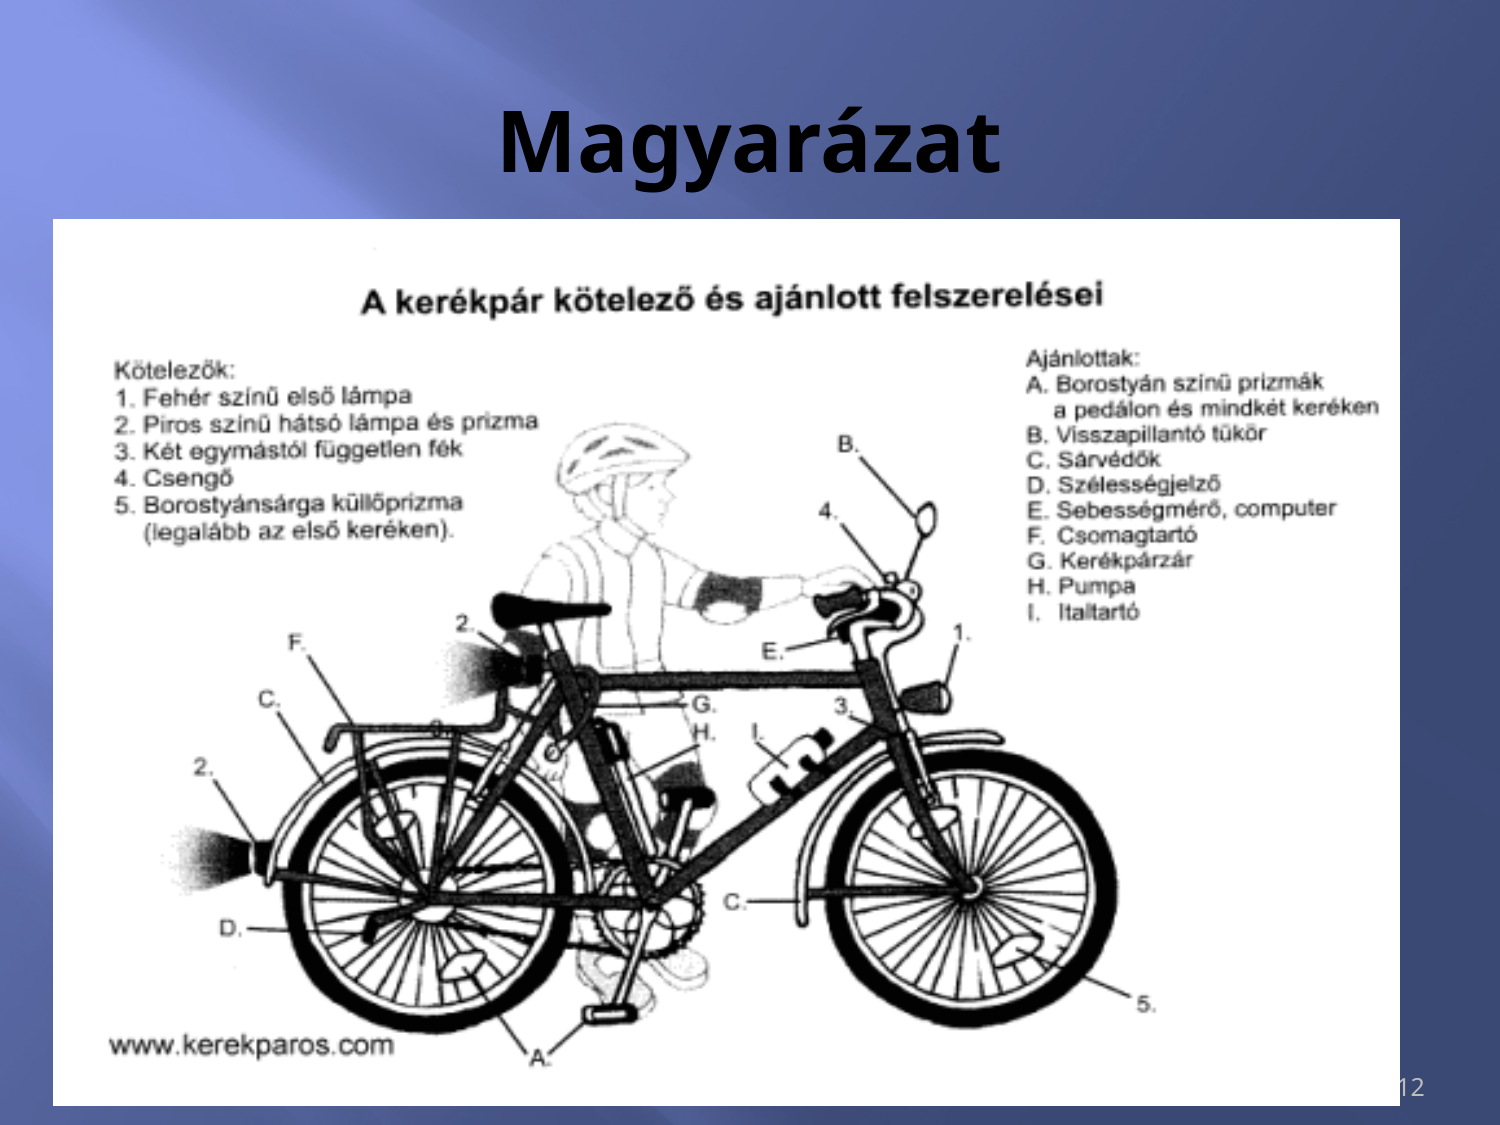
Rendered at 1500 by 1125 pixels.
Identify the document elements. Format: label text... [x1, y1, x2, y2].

title Magyarázat [75, 45, 1425, 233]
picture [52, 219, 1400, 1107]
